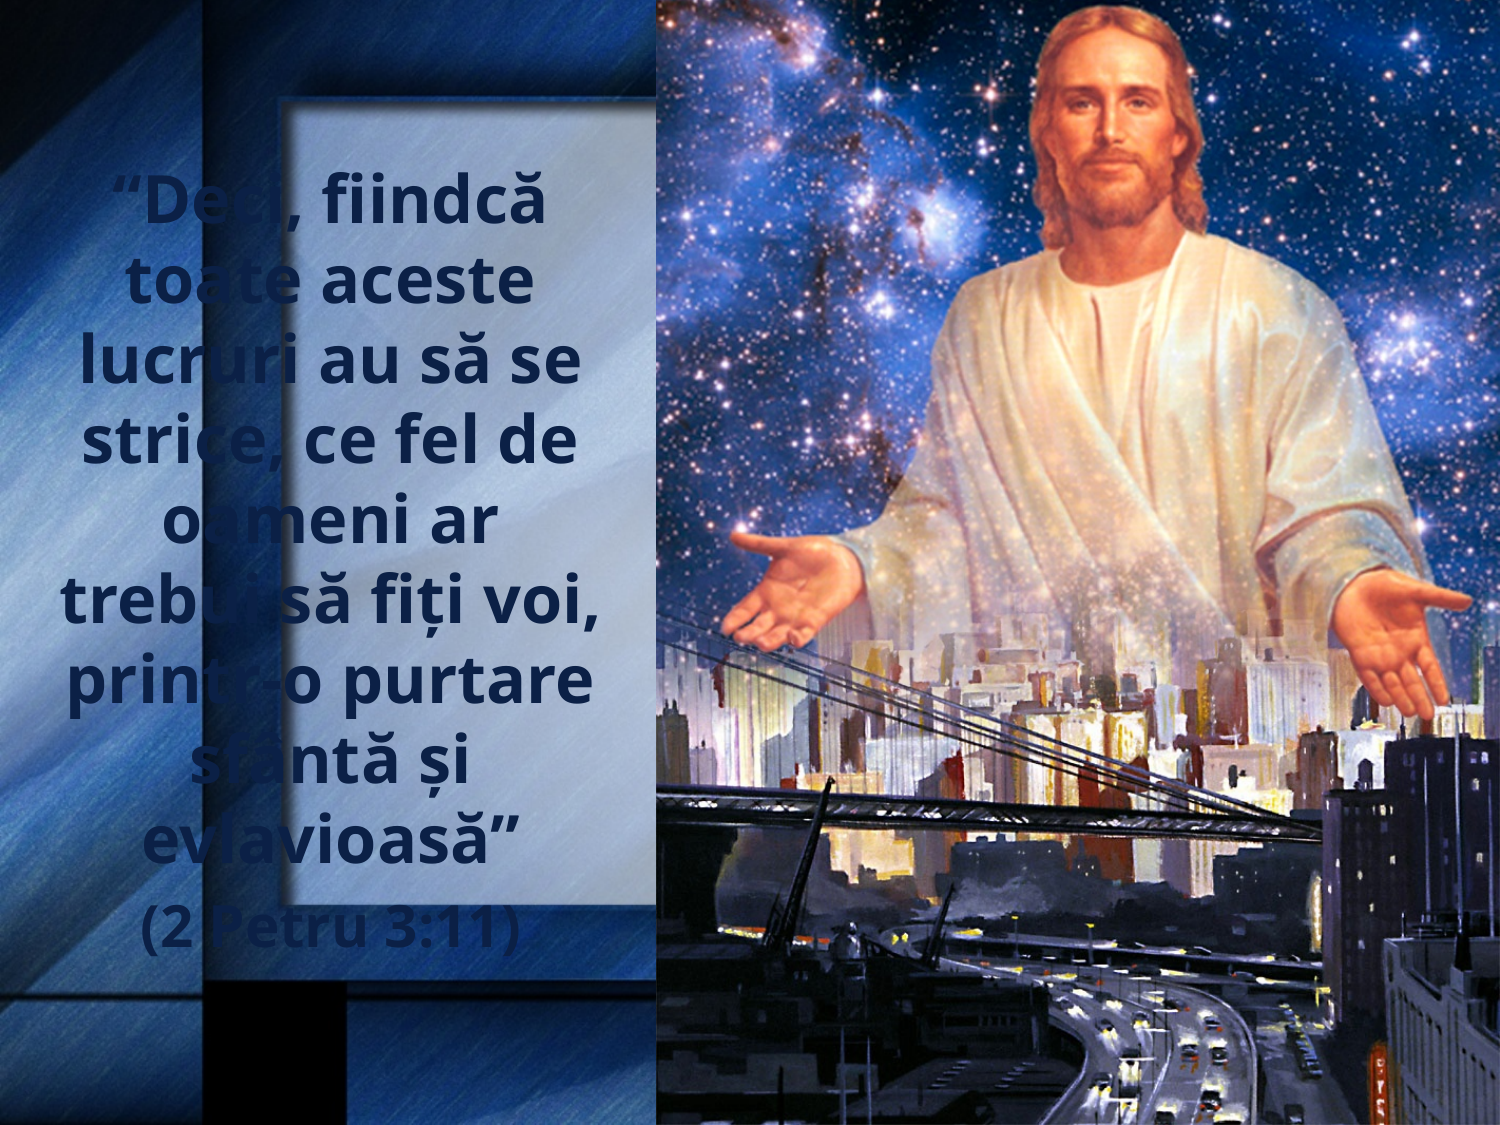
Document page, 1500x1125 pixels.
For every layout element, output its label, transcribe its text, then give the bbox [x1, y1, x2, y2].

picture [0, 0, 1500, 1125]
text_box “Deci, fiindcă toate aceste lucruri au să se strice, ce fel de oameni ar trebui să fiţi voi, printr-o purtare sfântă şi evlavioasă” (2 Petru 3:11) [41, 149, 621, 967]
